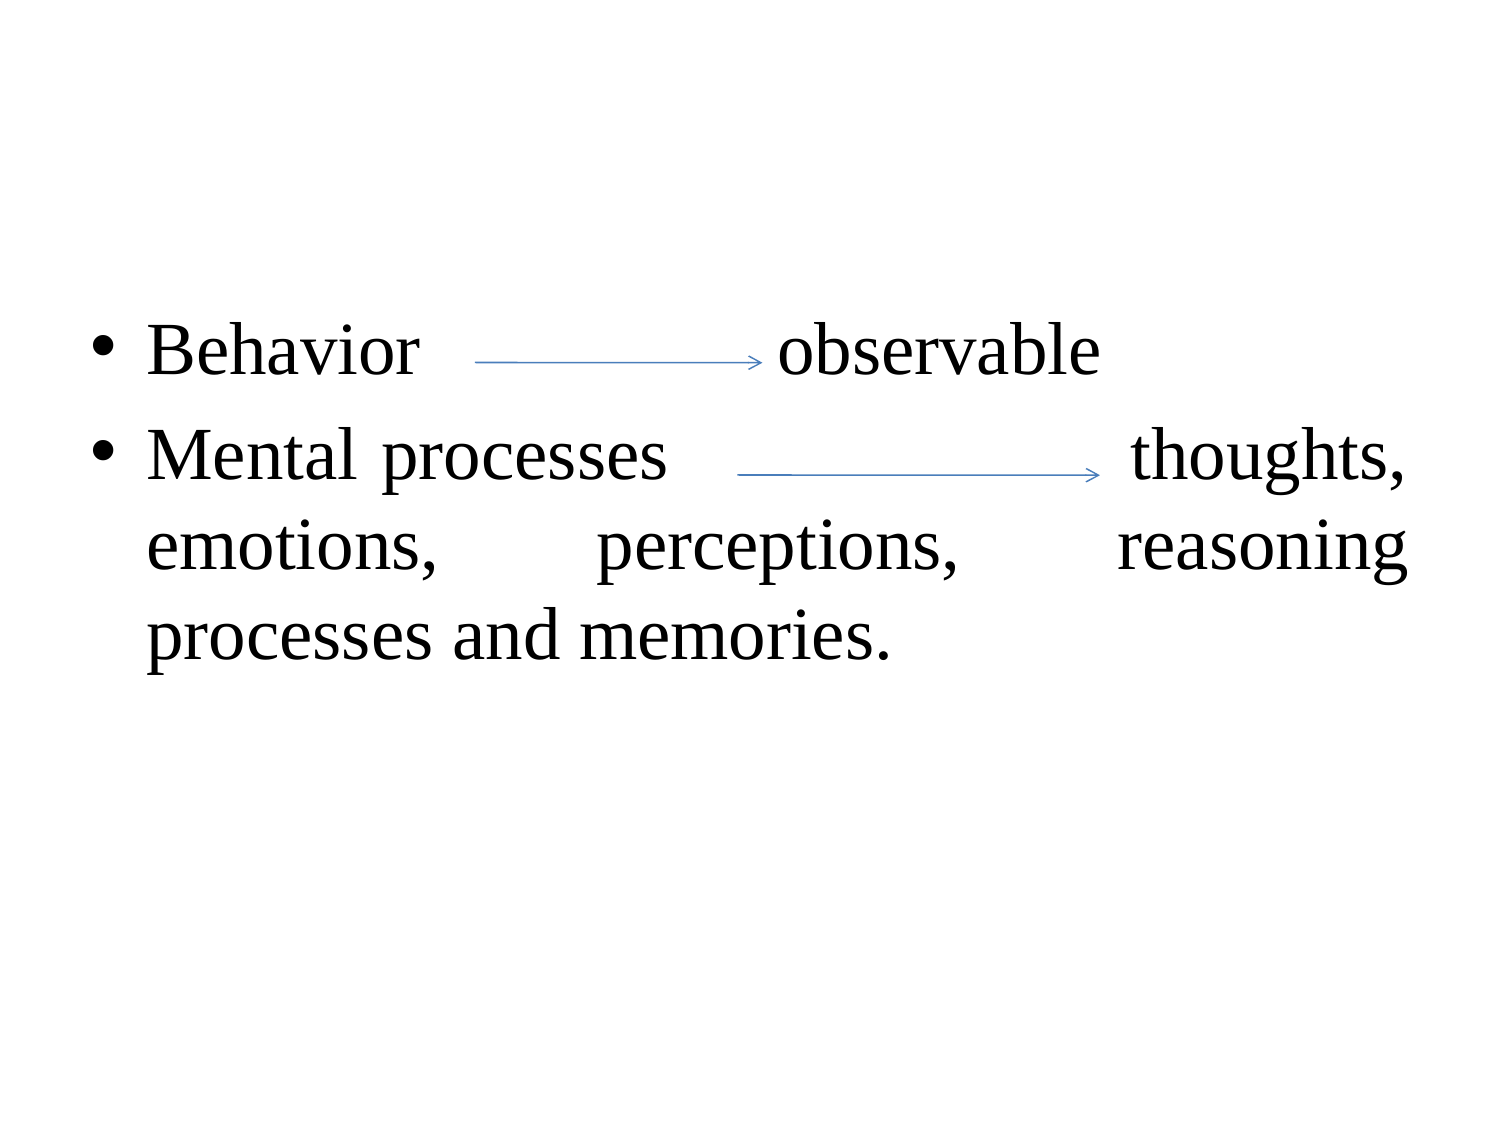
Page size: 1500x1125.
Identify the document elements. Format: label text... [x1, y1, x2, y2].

list Behavior observable Mental processes thoughts, emotions, perceptions, reasoning processes and memories. [75, 125, 1425, 1059]
